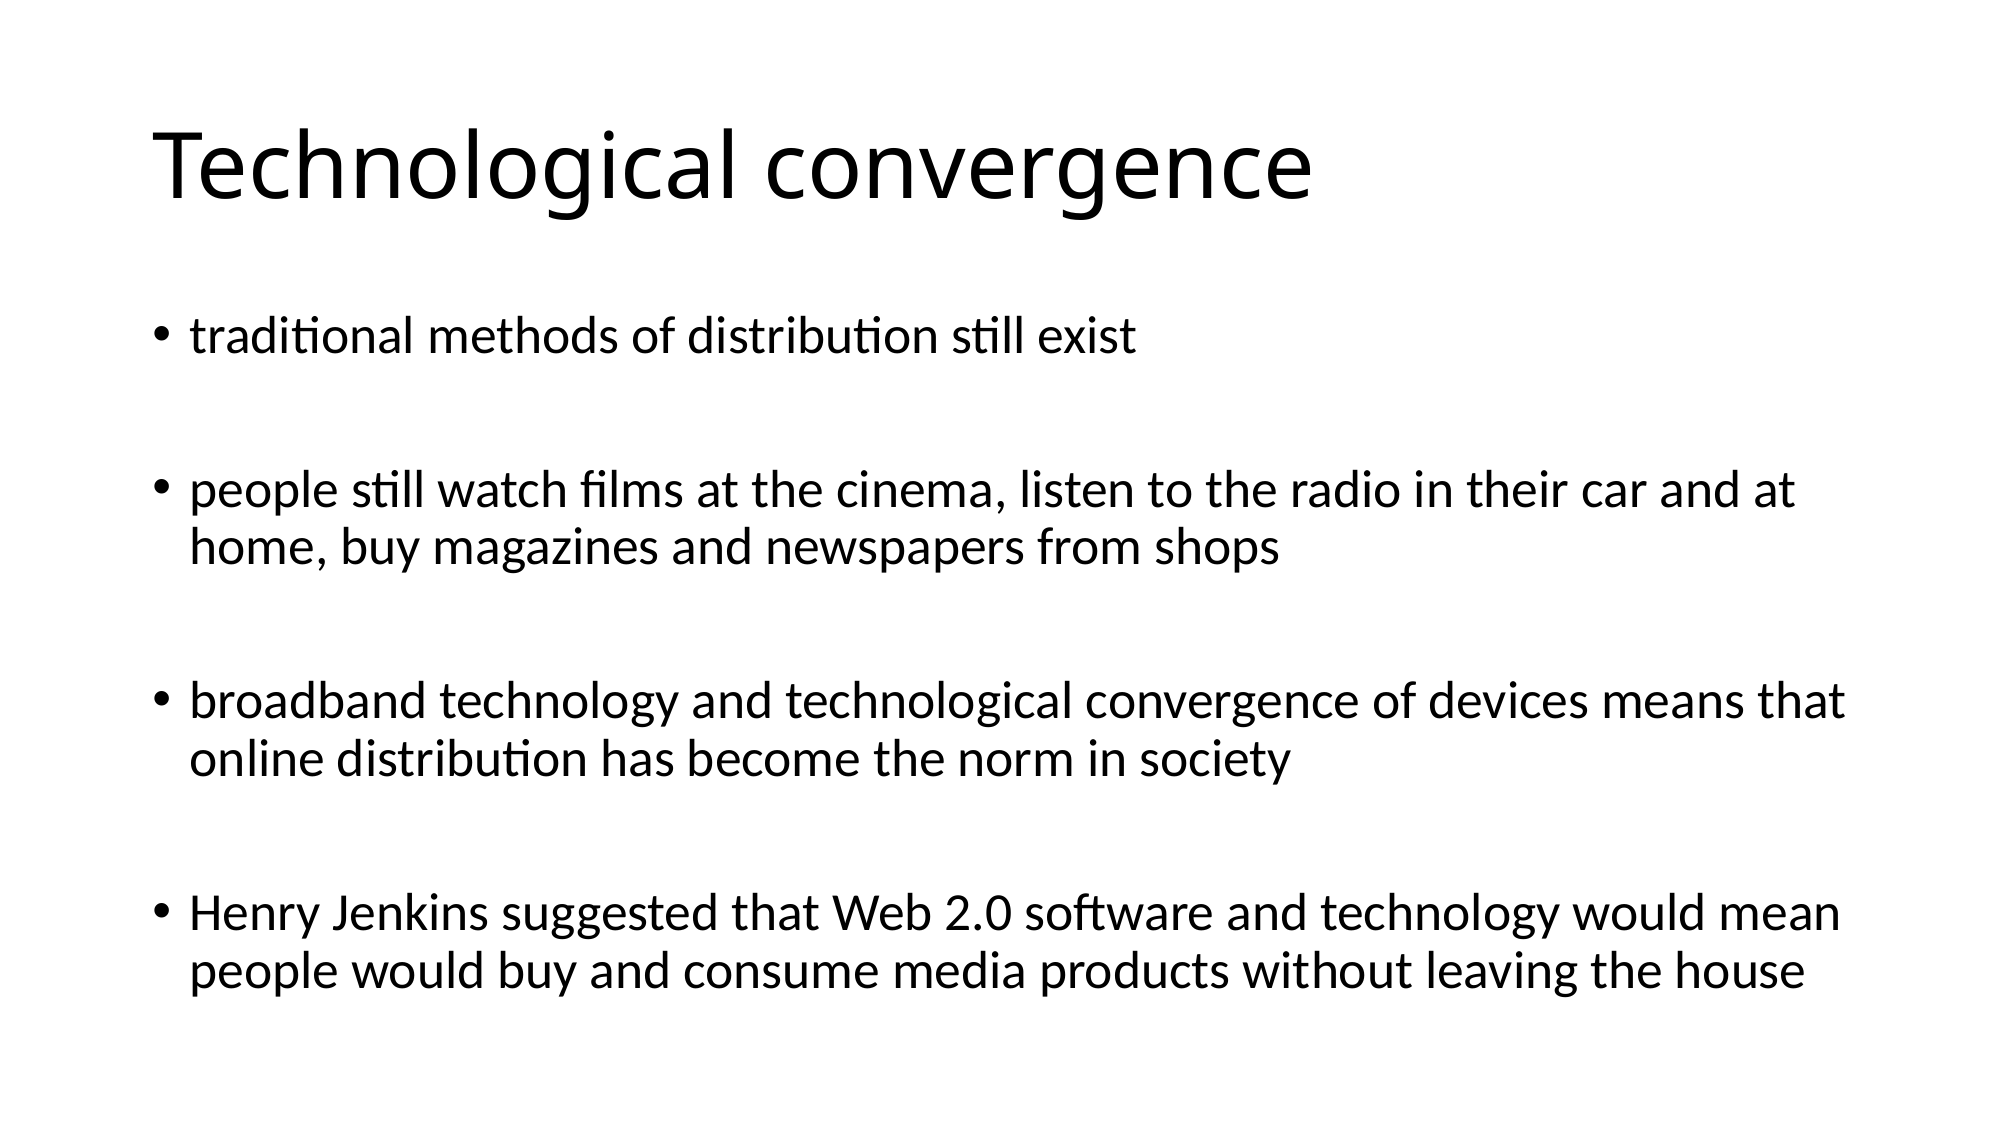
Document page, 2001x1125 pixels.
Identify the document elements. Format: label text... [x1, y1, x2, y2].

list traditional methods of distribution still exist people still watch films at the cinema, listen to the radio in their car and at home, buy magazines and newspapers from shops broadband technology and technological convergence of devices means that online distribution has become the norm in society Henry Jenkins suggested that Web 2.0 software and technology would mean people would buy and consume media products without leaving the house [137, 299, 1863, 1014]
title Technological convergence [137, 59, 1863, 278]
